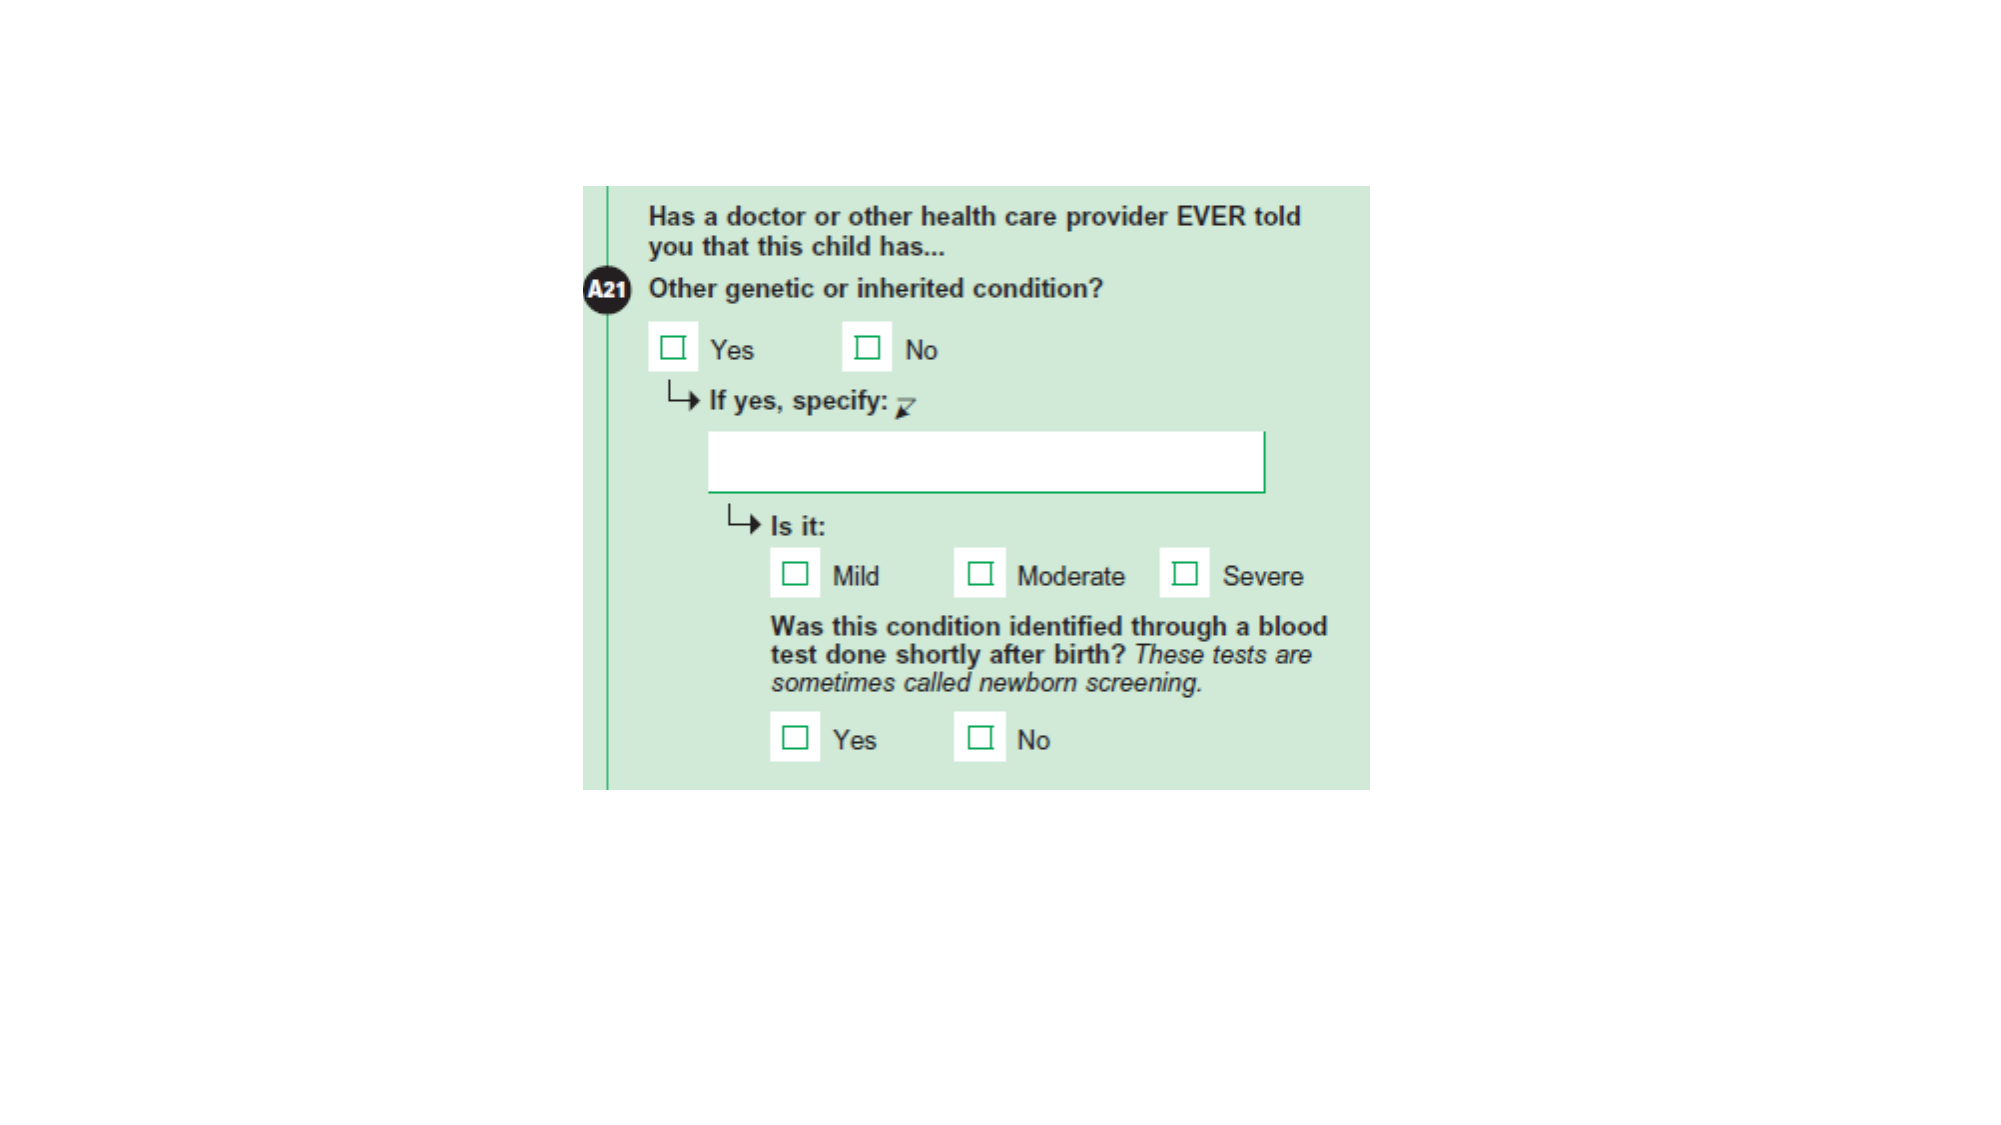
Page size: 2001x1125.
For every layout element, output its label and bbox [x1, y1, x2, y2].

picture [583, 186, 1370, 790]
